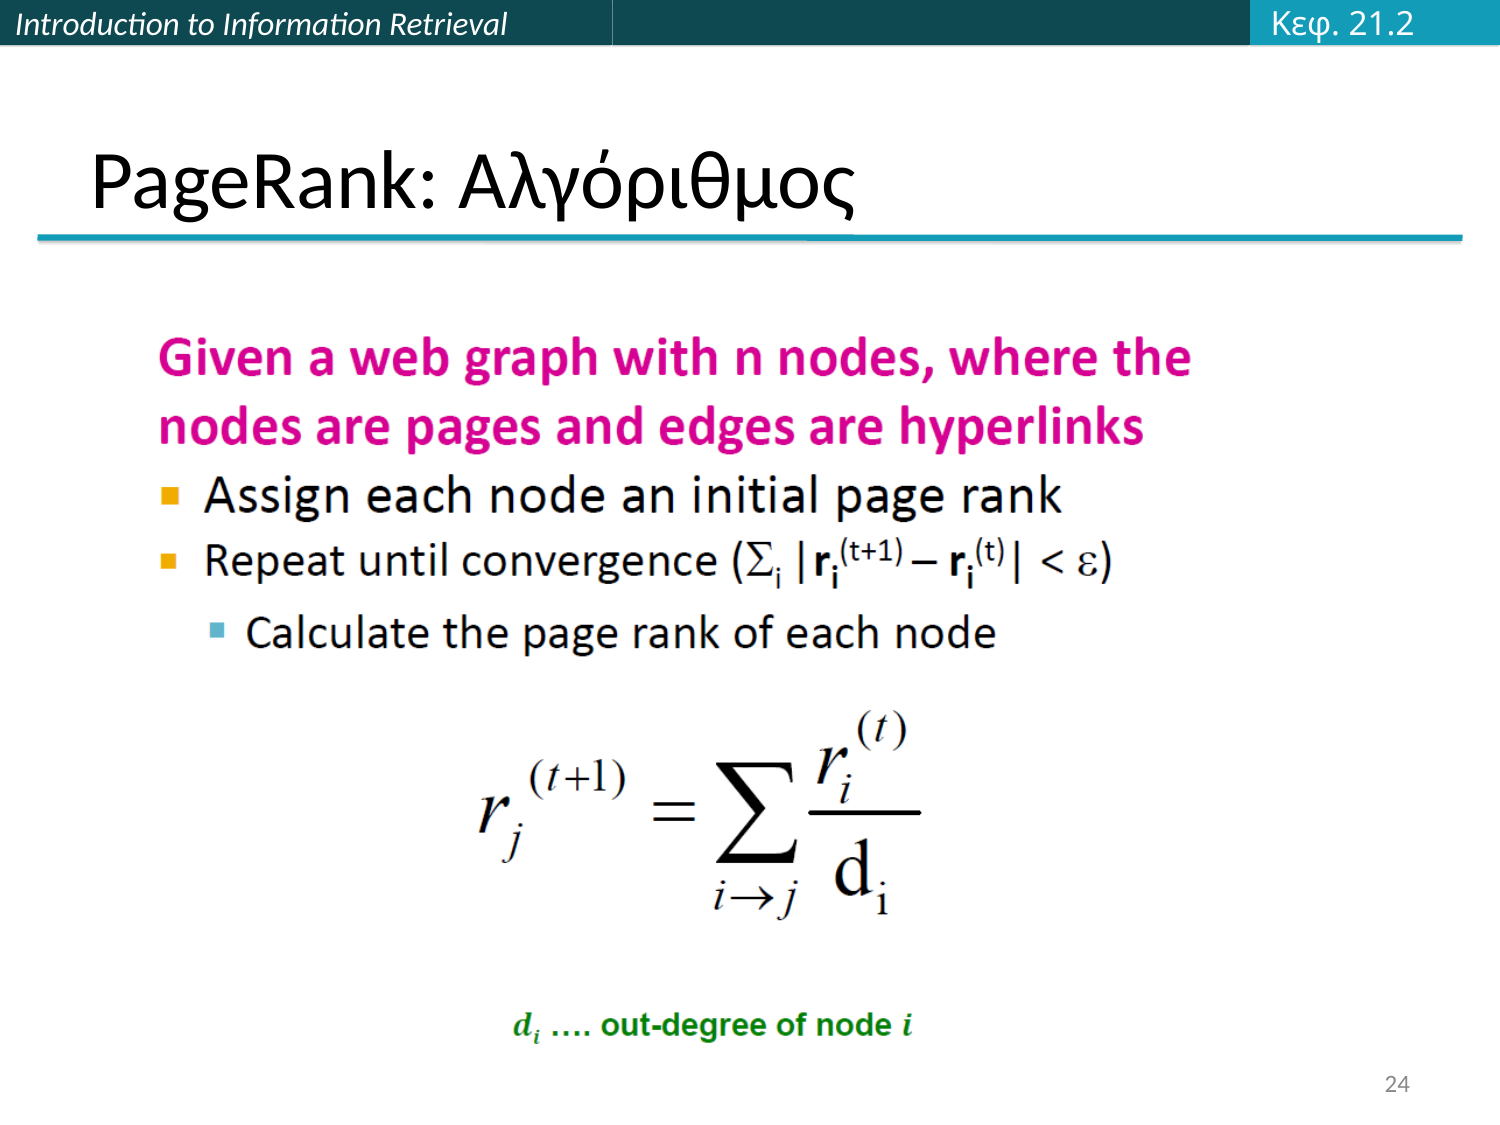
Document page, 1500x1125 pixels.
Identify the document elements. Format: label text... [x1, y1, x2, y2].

slide_number 24 [1074, 1062, 1425, 1103]
title PageRank: Αλγόριθμος [74, 44, 1426, 233]
text_box Κεφ. 21.2 [1255, 0, 1430, 50]
picture [124, 312, 1236, 1058]
